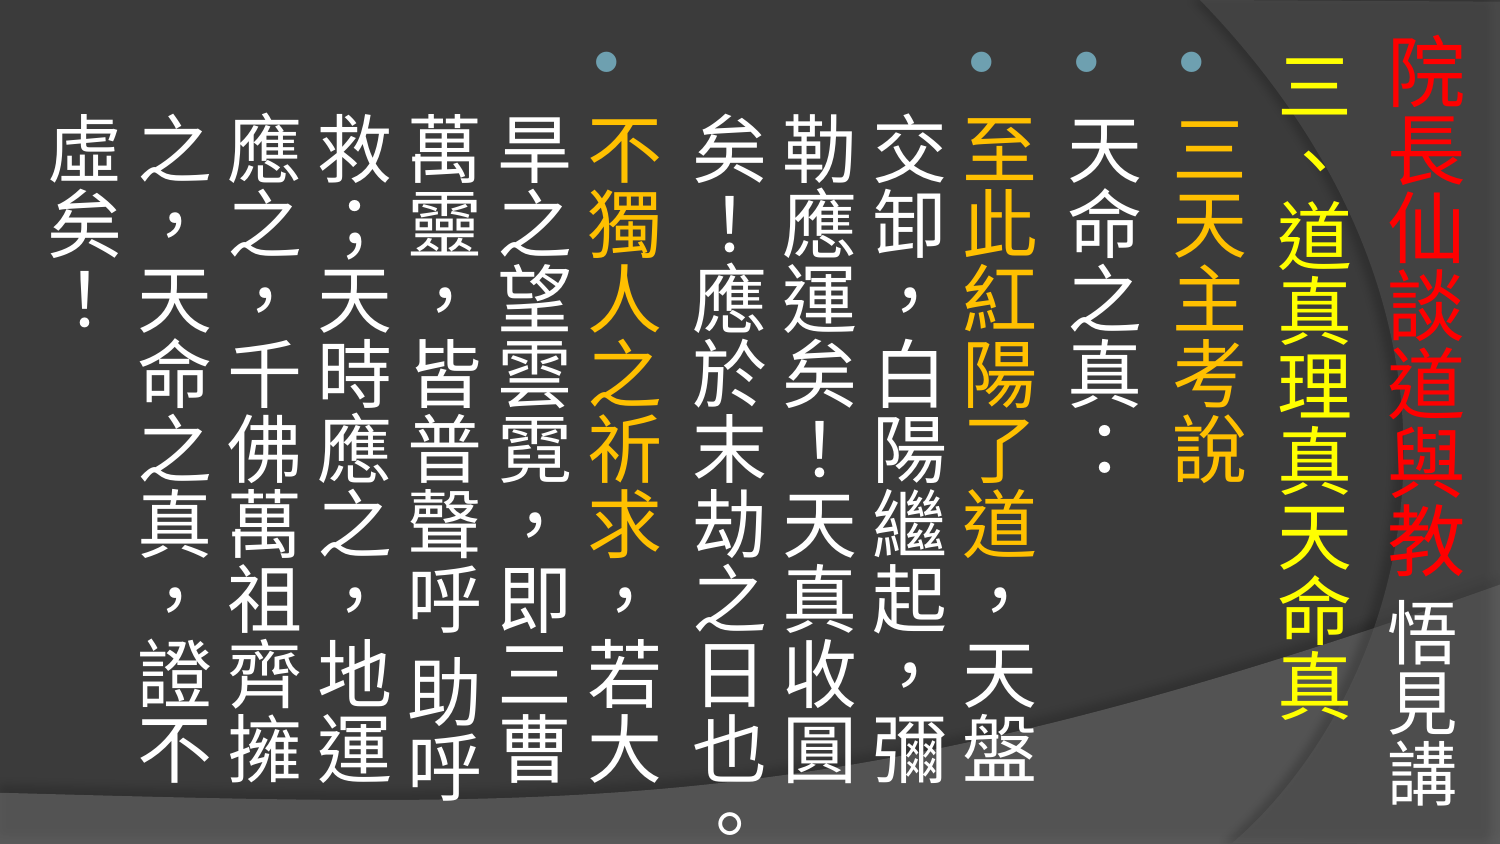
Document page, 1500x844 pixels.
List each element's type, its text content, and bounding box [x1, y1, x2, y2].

list 三、道真理真天命真 三天主考說 天命之真： 至此紅陽了道，天盤交卸，白陽繼起，彌勒應運矣！天真收圓矣！應於末劫之日也。 不獨人之祈求，若大旱之望雲霓，即三曹萬靈，皆普聲呼 助呼救；天時應之，地運應之，千佛萬祖齊擁之，天命之真，證不虛矣！ [29, 27, 1365, 820]
title 院長仙談道與教 悟見講 [1364, 21, 1483, 820]
